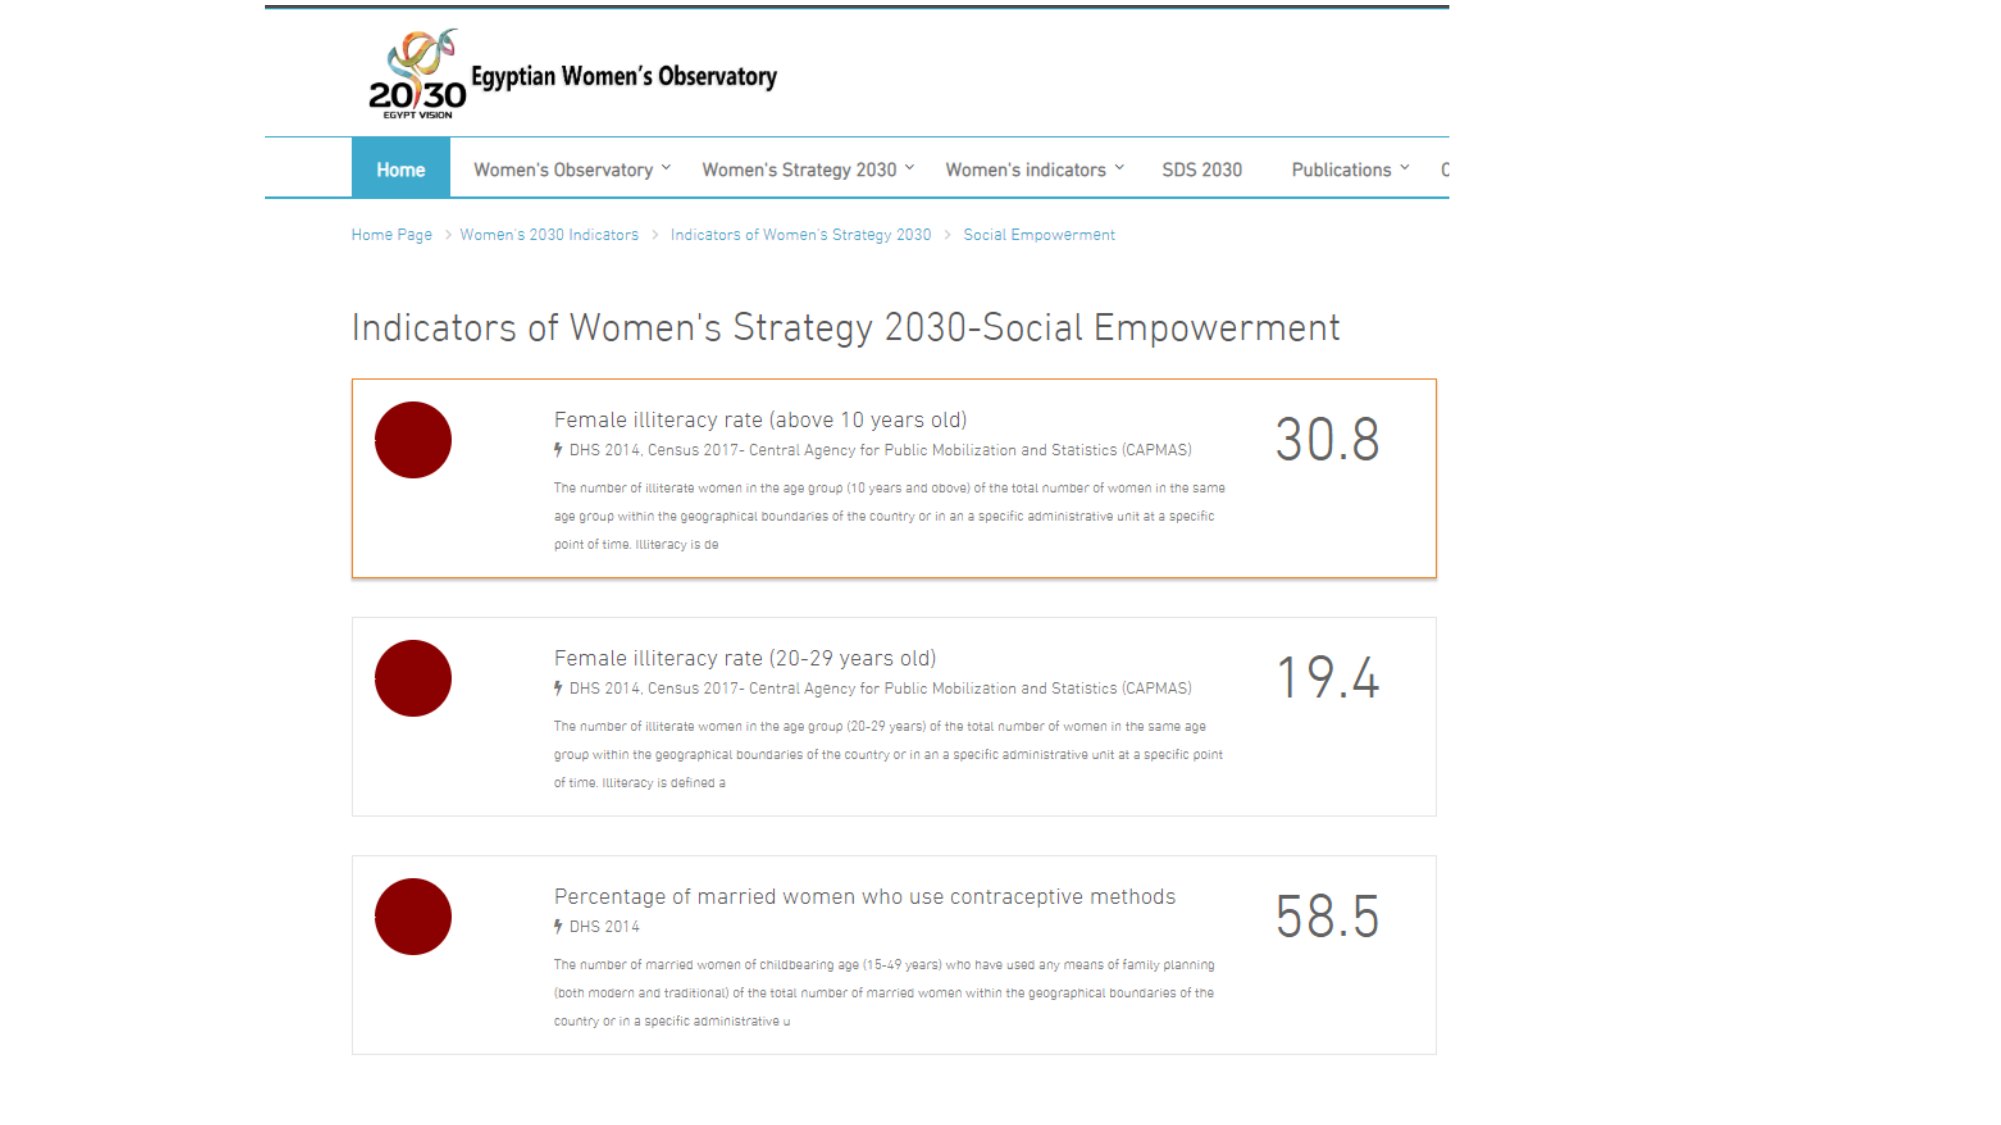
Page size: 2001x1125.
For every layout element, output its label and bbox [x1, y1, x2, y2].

picture [264, 4, 1450, 1078]
